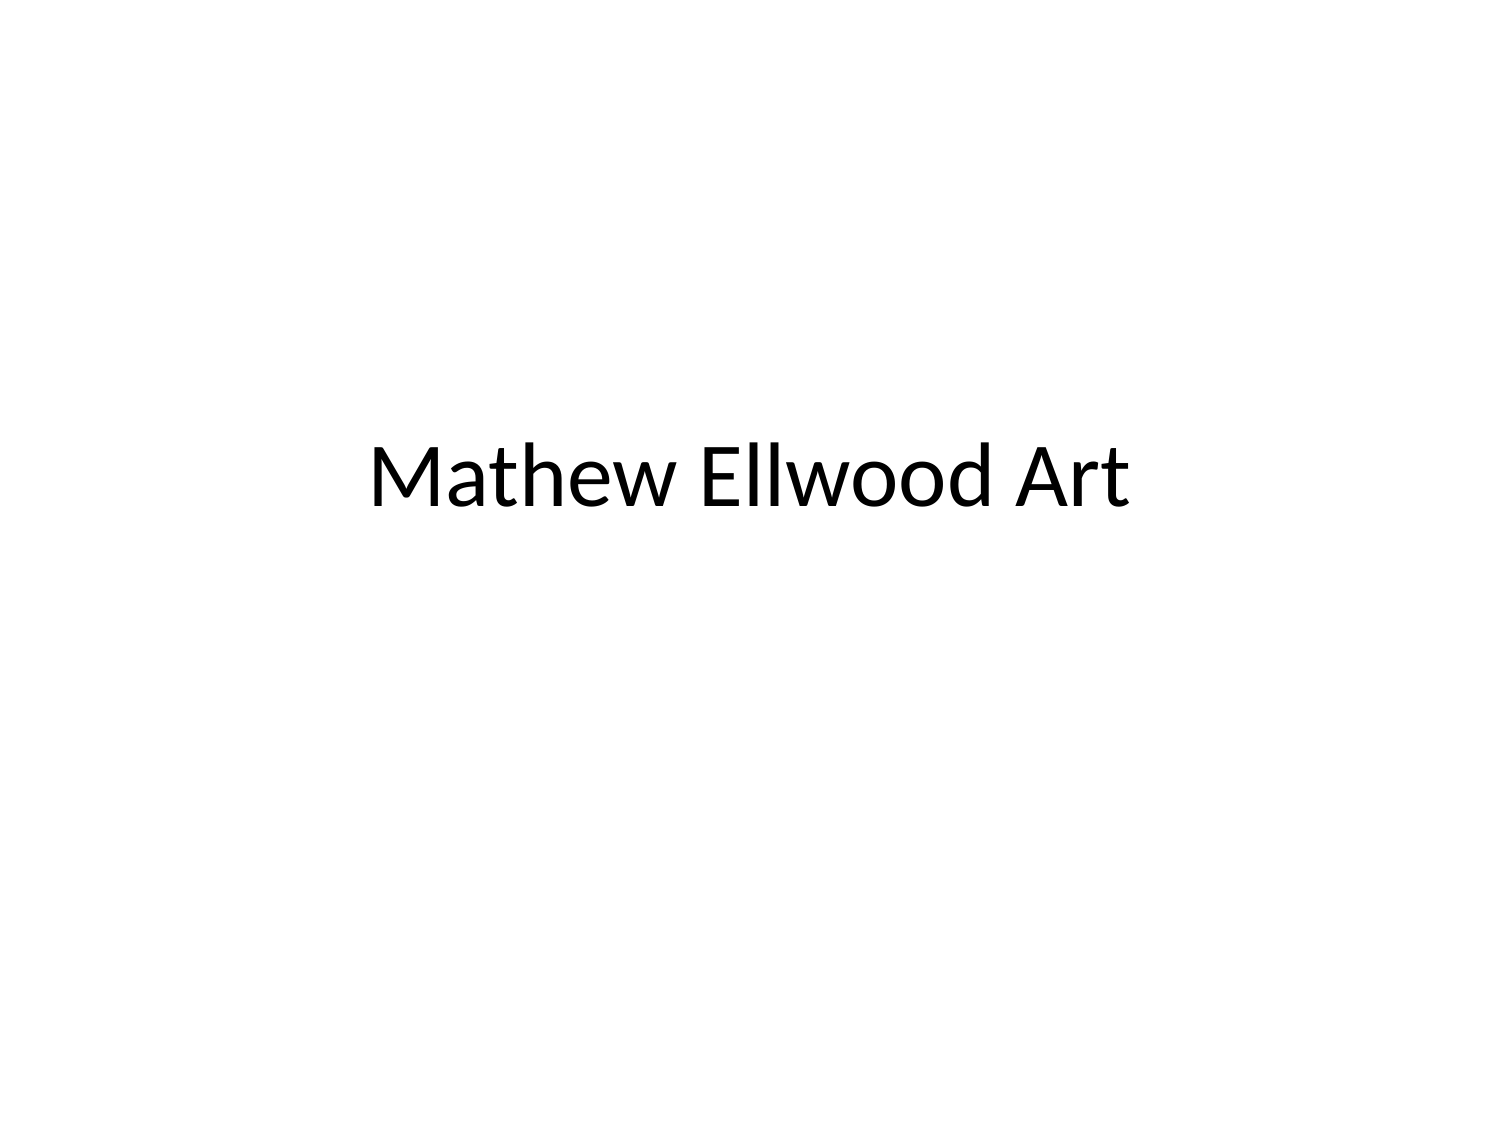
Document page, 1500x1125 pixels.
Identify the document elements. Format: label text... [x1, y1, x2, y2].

title Mathew Ellwood Art [112, 349, 1388, 591]
